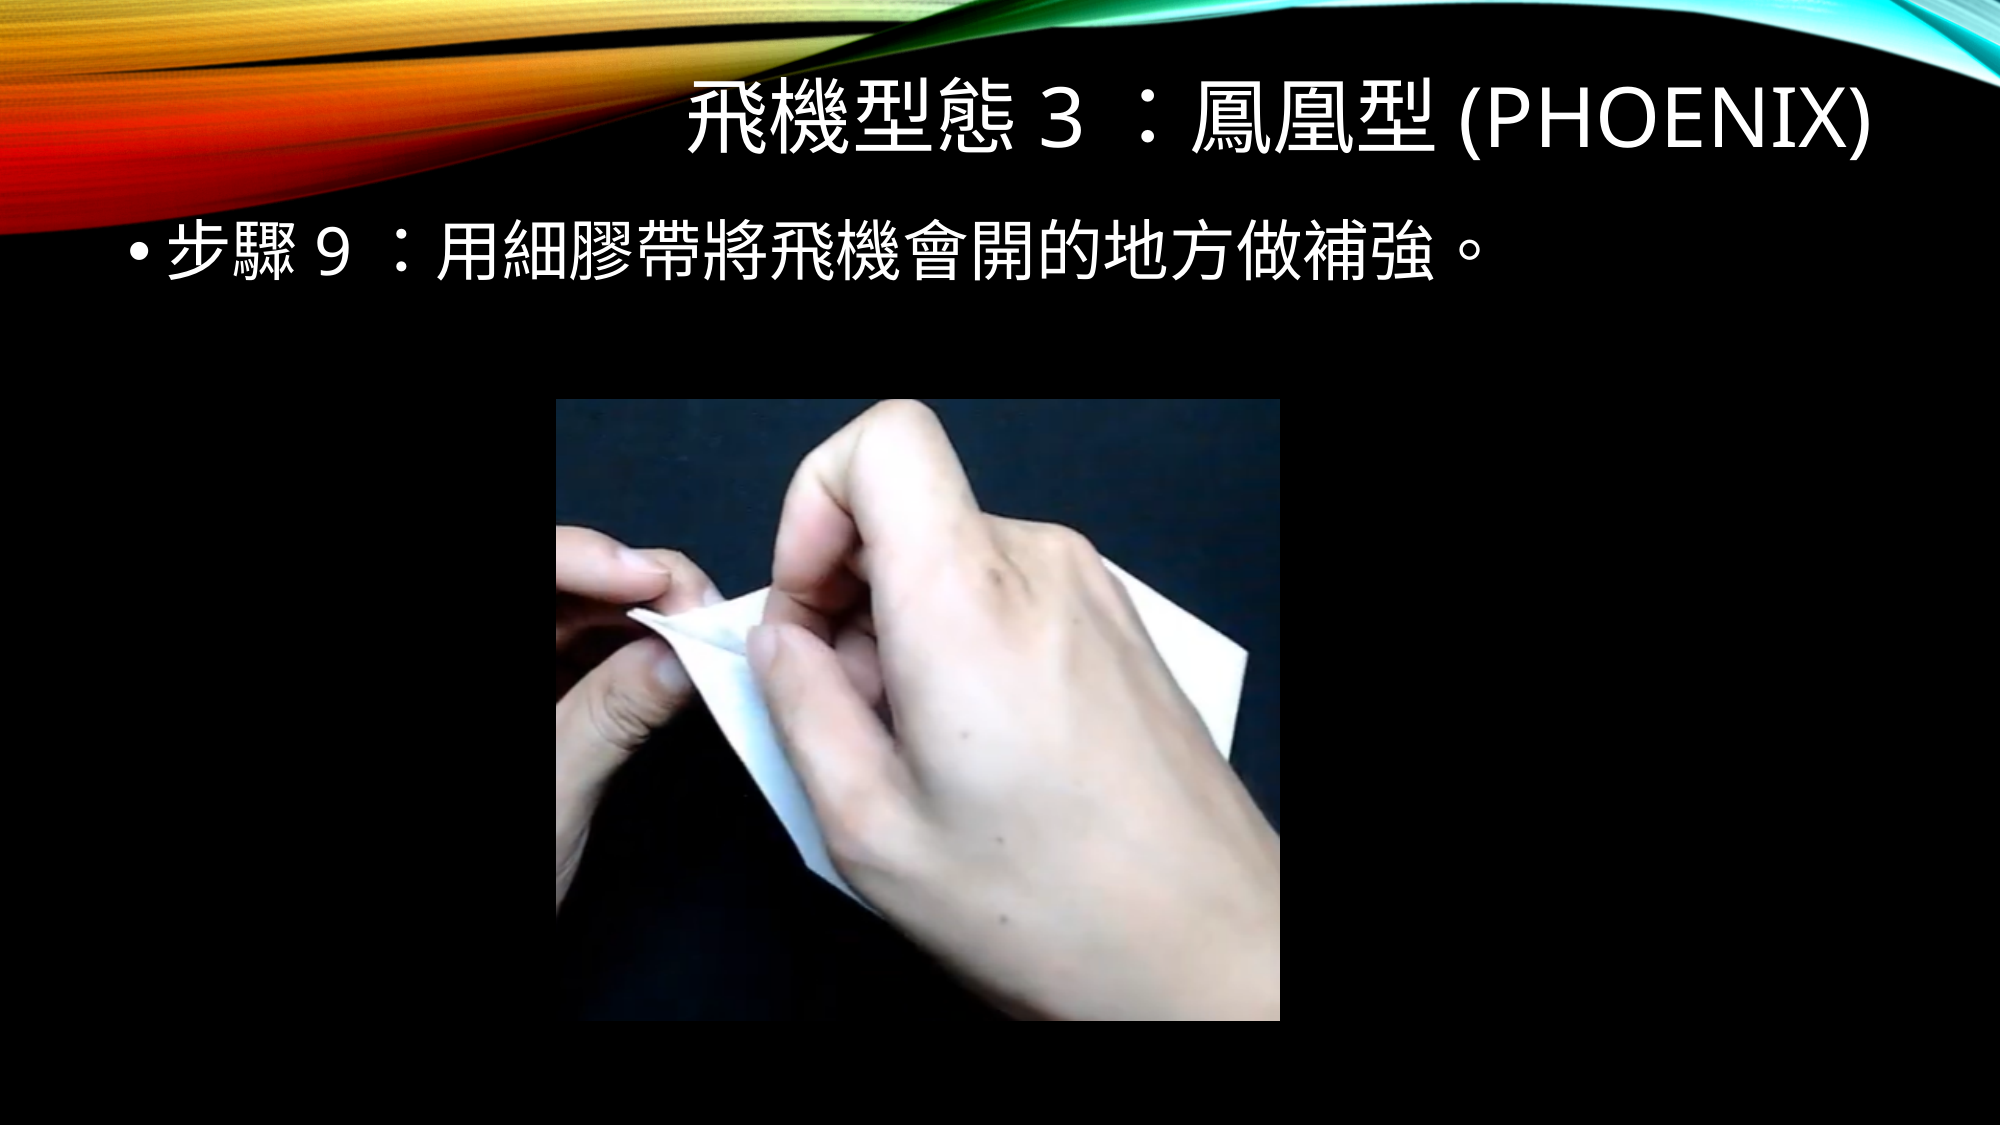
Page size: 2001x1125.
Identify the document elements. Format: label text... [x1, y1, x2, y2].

picture [555, 399, 1280, 1021]
picture [0, 0, 2000, 237]
list 步驟9：用細膠帶將飛機會開的地方做補強。 [112, 210, 1888, 1021]
title 飛機型態3：鳳凰型(Phoenix) [474, 14, 1888, 210]
